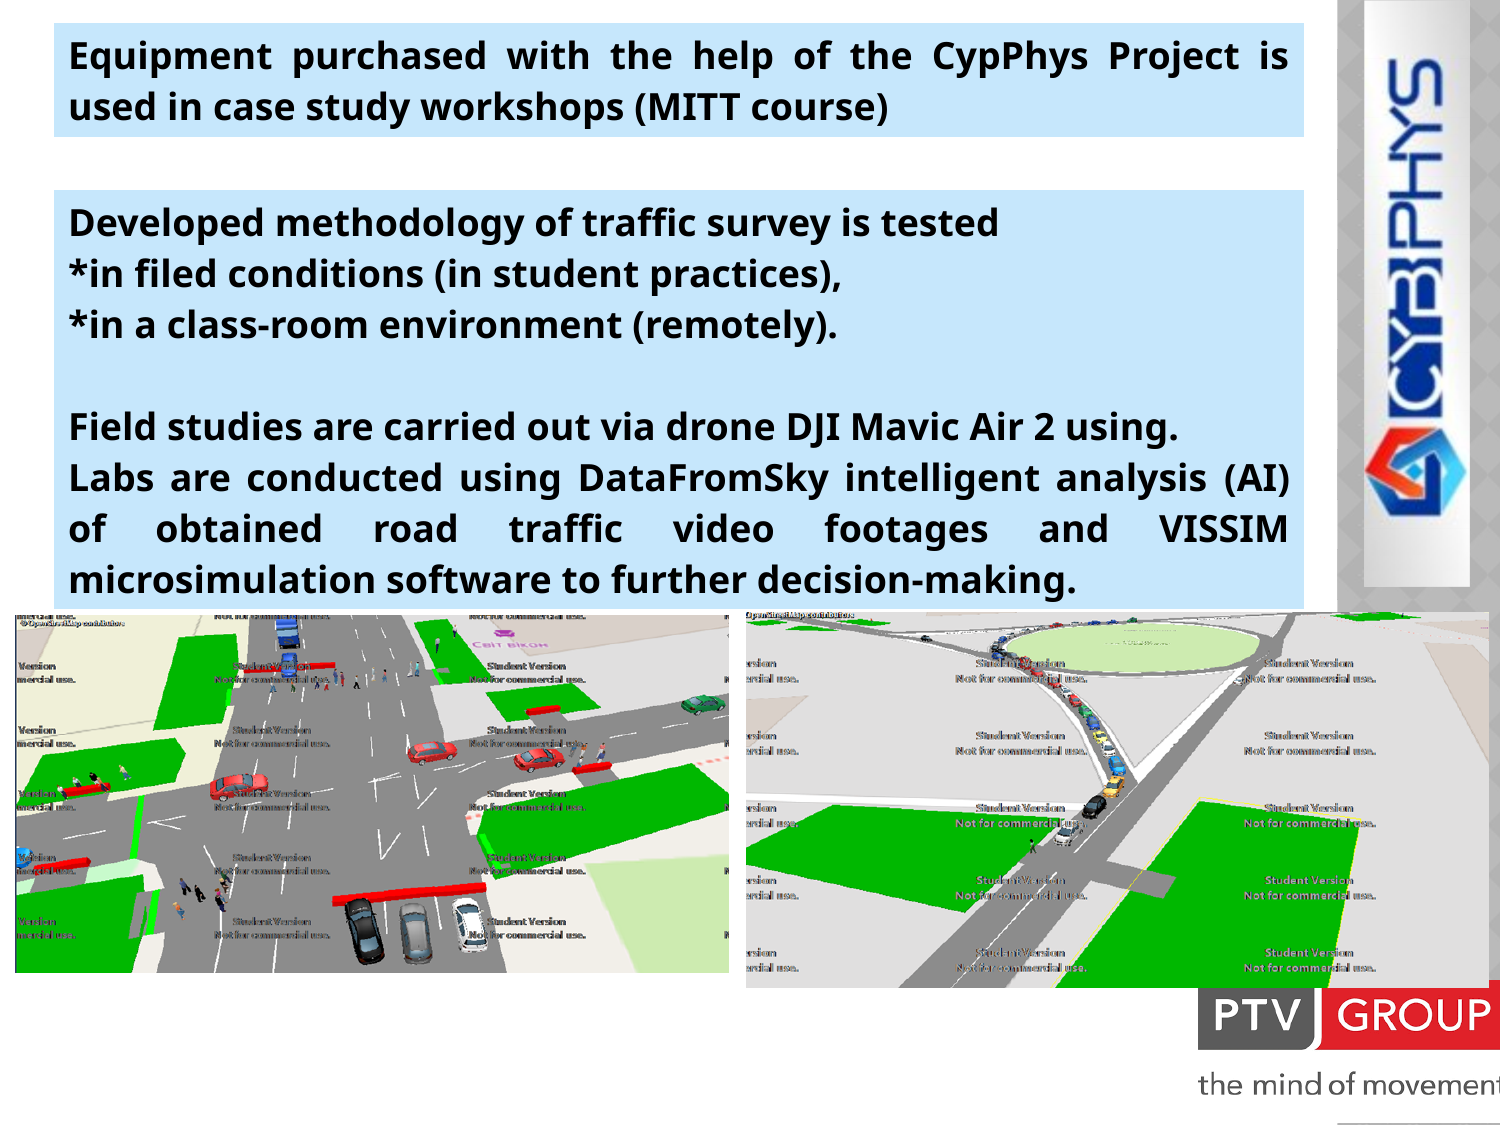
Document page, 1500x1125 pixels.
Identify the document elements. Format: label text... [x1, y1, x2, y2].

table_header Equipment purchased with the help of the CypPhys Project is used in case study workshops (MITT course) [54, 23, 1304, 137]
picture [745, 612, 1489, 989]
table_header Developed methodology of traffic survey is tested *in filed conditions (in student practices), *in a class-room environment (remotely). Field studies are carried out via drone DJI Mavic Air 2 using. Labs are conducted using DataFromSky intelligent analysis (AI) of obtained road traffic video footages and VISSIM microsimulation software to further decision-making. [54, 190, 1304, 609]
picture [1198, 979, 1500, 1124]
picture [1365, 355, 1469, 586]
picture [1365, 1, 1469, 239]
picture [15, 615, 729, 974]
picture [1123, 240, 1500, 347]
